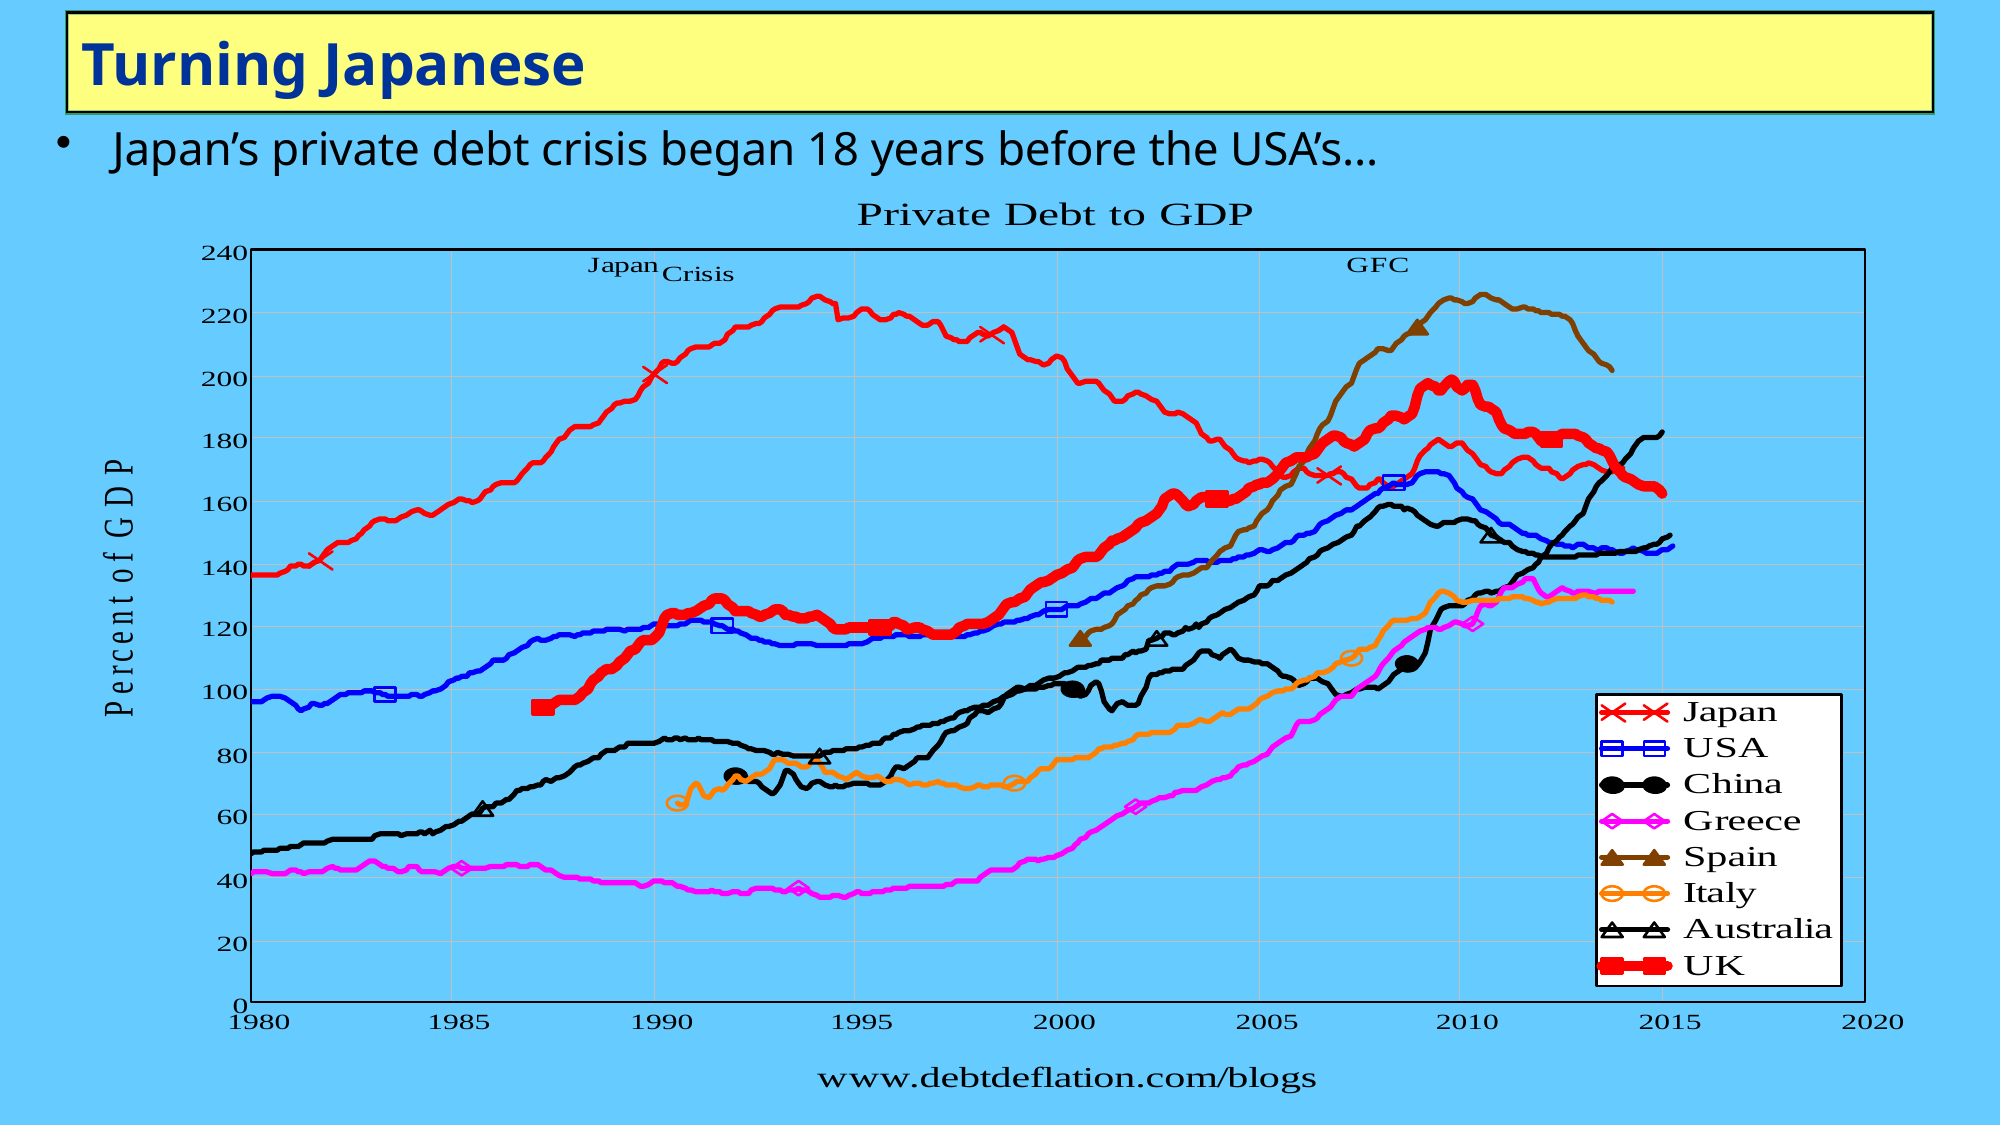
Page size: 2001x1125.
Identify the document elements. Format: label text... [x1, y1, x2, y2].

picture [66, 174, 1934, 1108]
title Turning Japanese [66, 11, 1934, 112]
list Japan’s private debt crisis began 18 years before the USA’s… [50, 112, 1967, 175]
